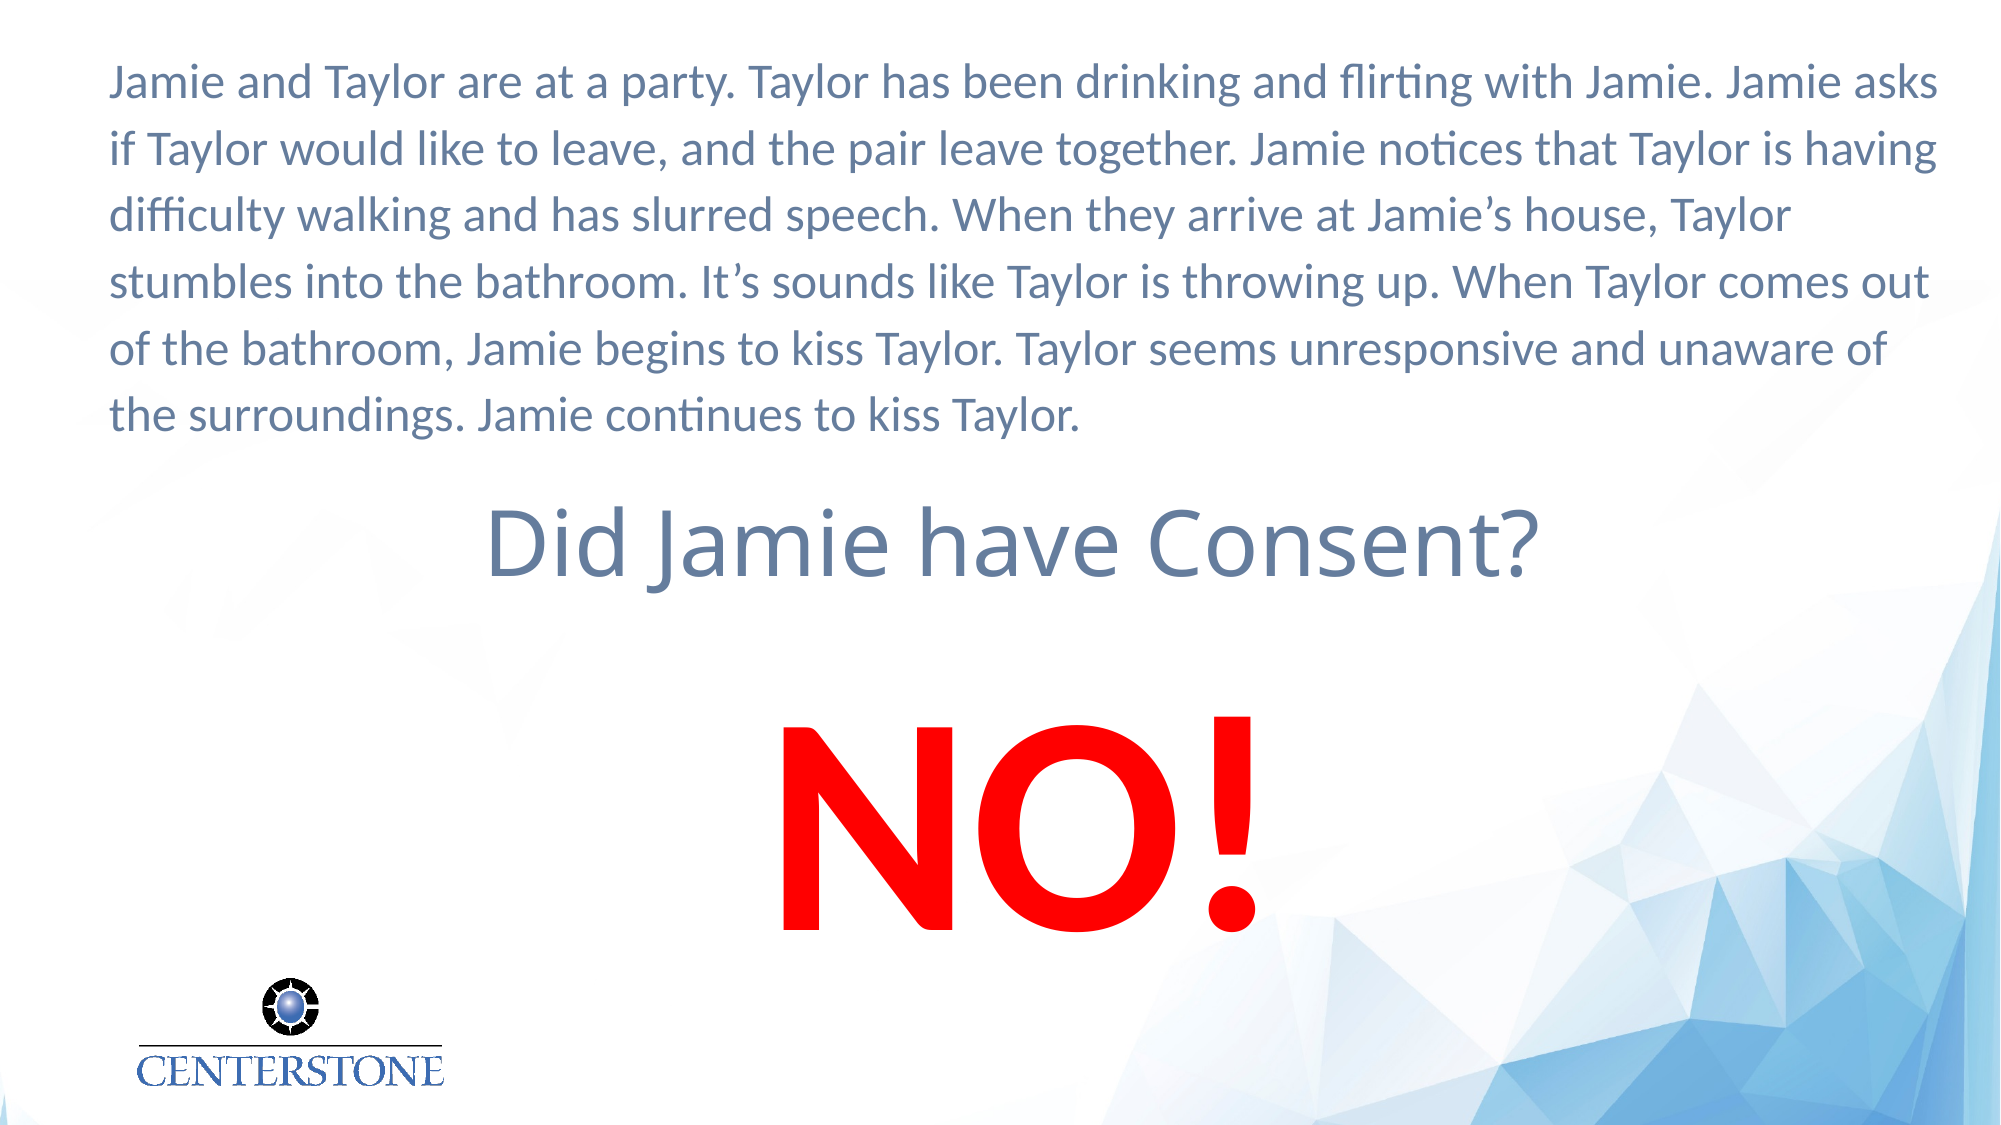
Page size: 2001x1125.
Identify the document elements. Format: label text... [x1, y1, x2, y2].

picture [0, 280, 2001, 1125]
text_box NO! [549, 610, 1500, 1001]
text_box Did Jamie have Consent? [107, 482, 1942, 781]
text_box Jamie and Taylor are at a party. Taylor has been drinking and flirting with Jamie. Jamie asks if Taylor would like to leave, and the pair leave together. Jamie notices that Taylor is having difficulty walking and has slurred speech. When they arrive at Jamie’s house, Taylor stumbles into the bathroom. It’s sounds like Taylor is throwing up. When Taylor comes out of the bathroom, Jamie begins to kiss Taylor. Taylor seems unresponsive and unaware of the surroundings. Jamie continues to kiss Taylor. [94, 34, 1956, 510]
